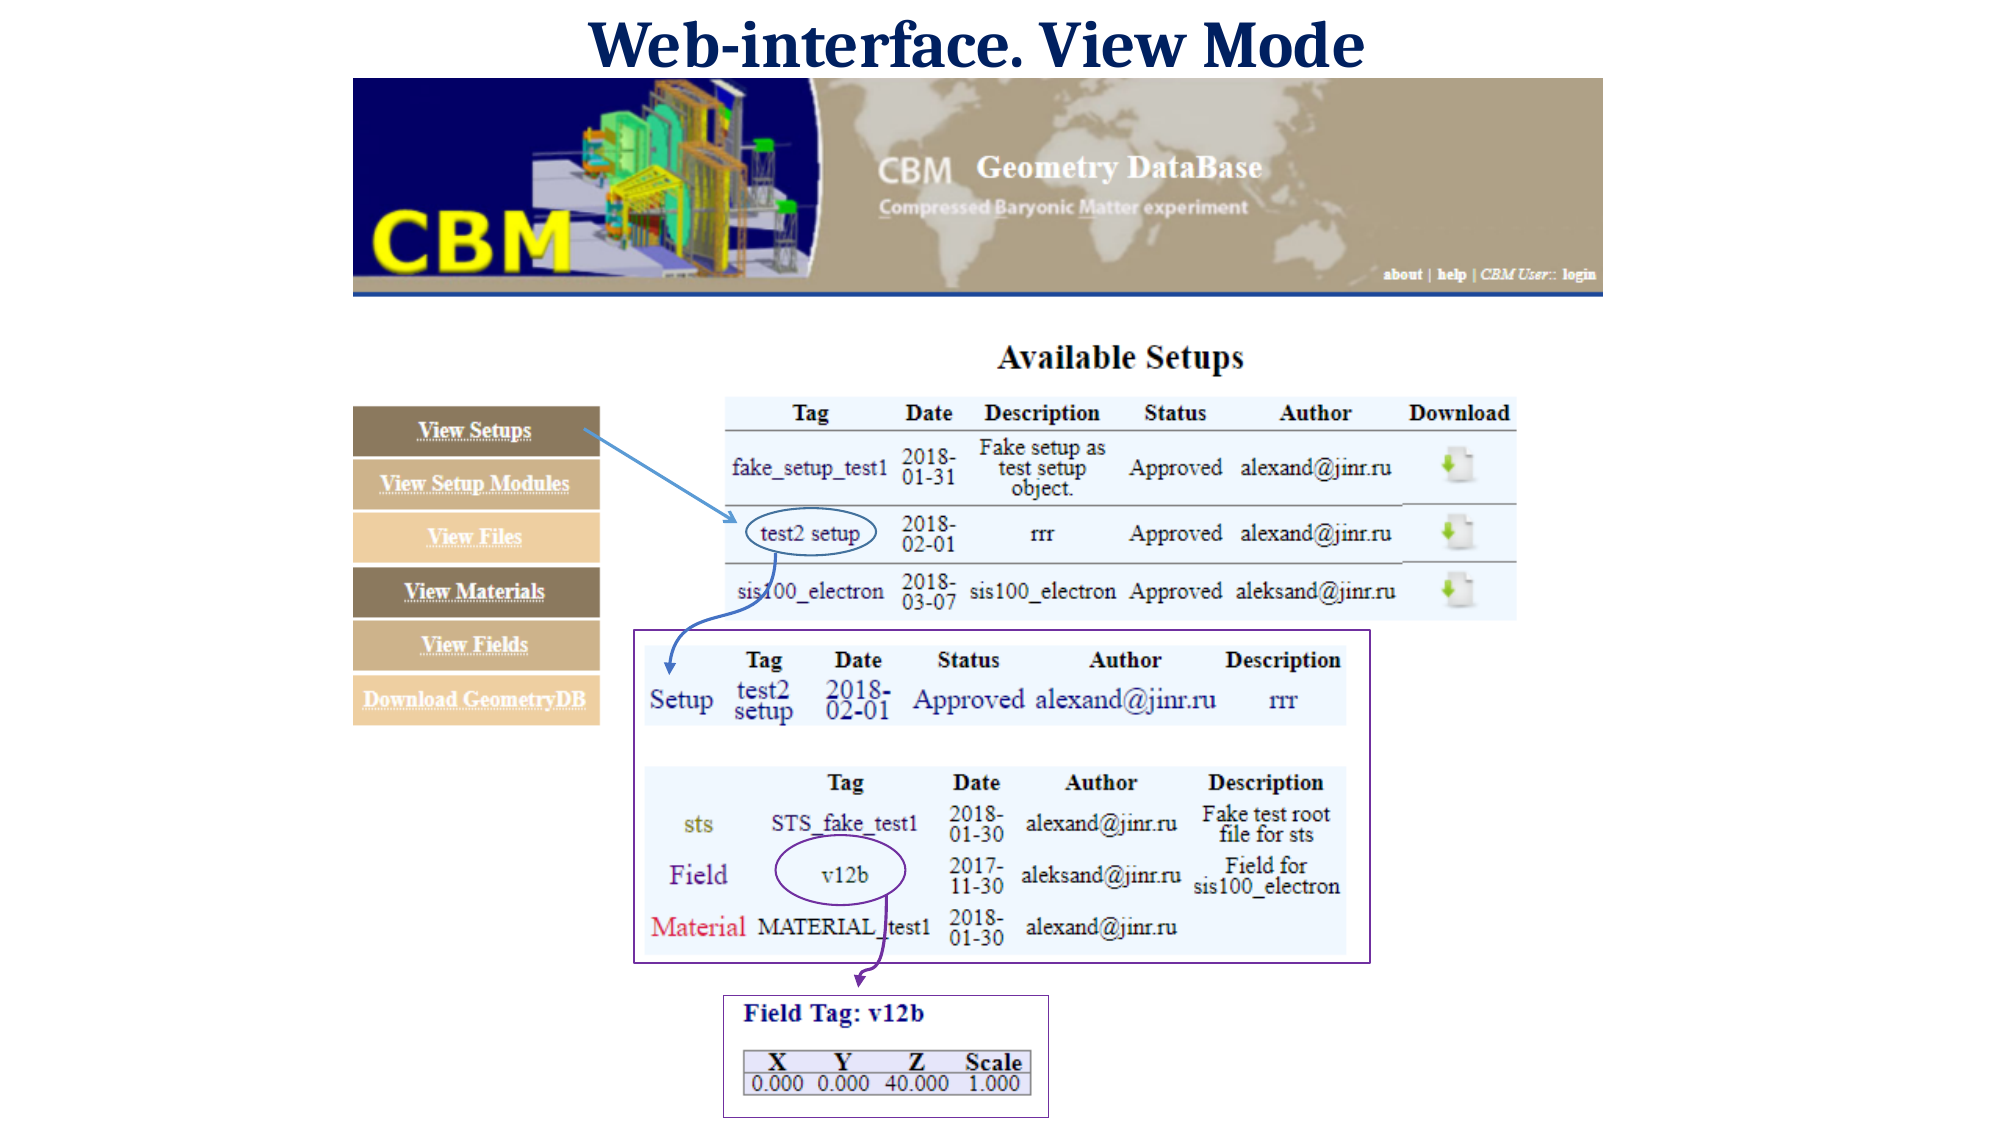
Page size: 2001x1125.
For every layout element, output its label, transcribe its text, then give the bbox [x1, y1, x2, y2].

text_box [661, 560, 784, 668]
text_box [583, 428, 738, 524]
picture [634, 630, 1370, 963]
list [353, 78, 1603, 735]
picture [723, 995, 1049, 1118]
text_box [825, 927, 919, 956]
title Web-interface. View Mode [331, 0, 1625, 103]
